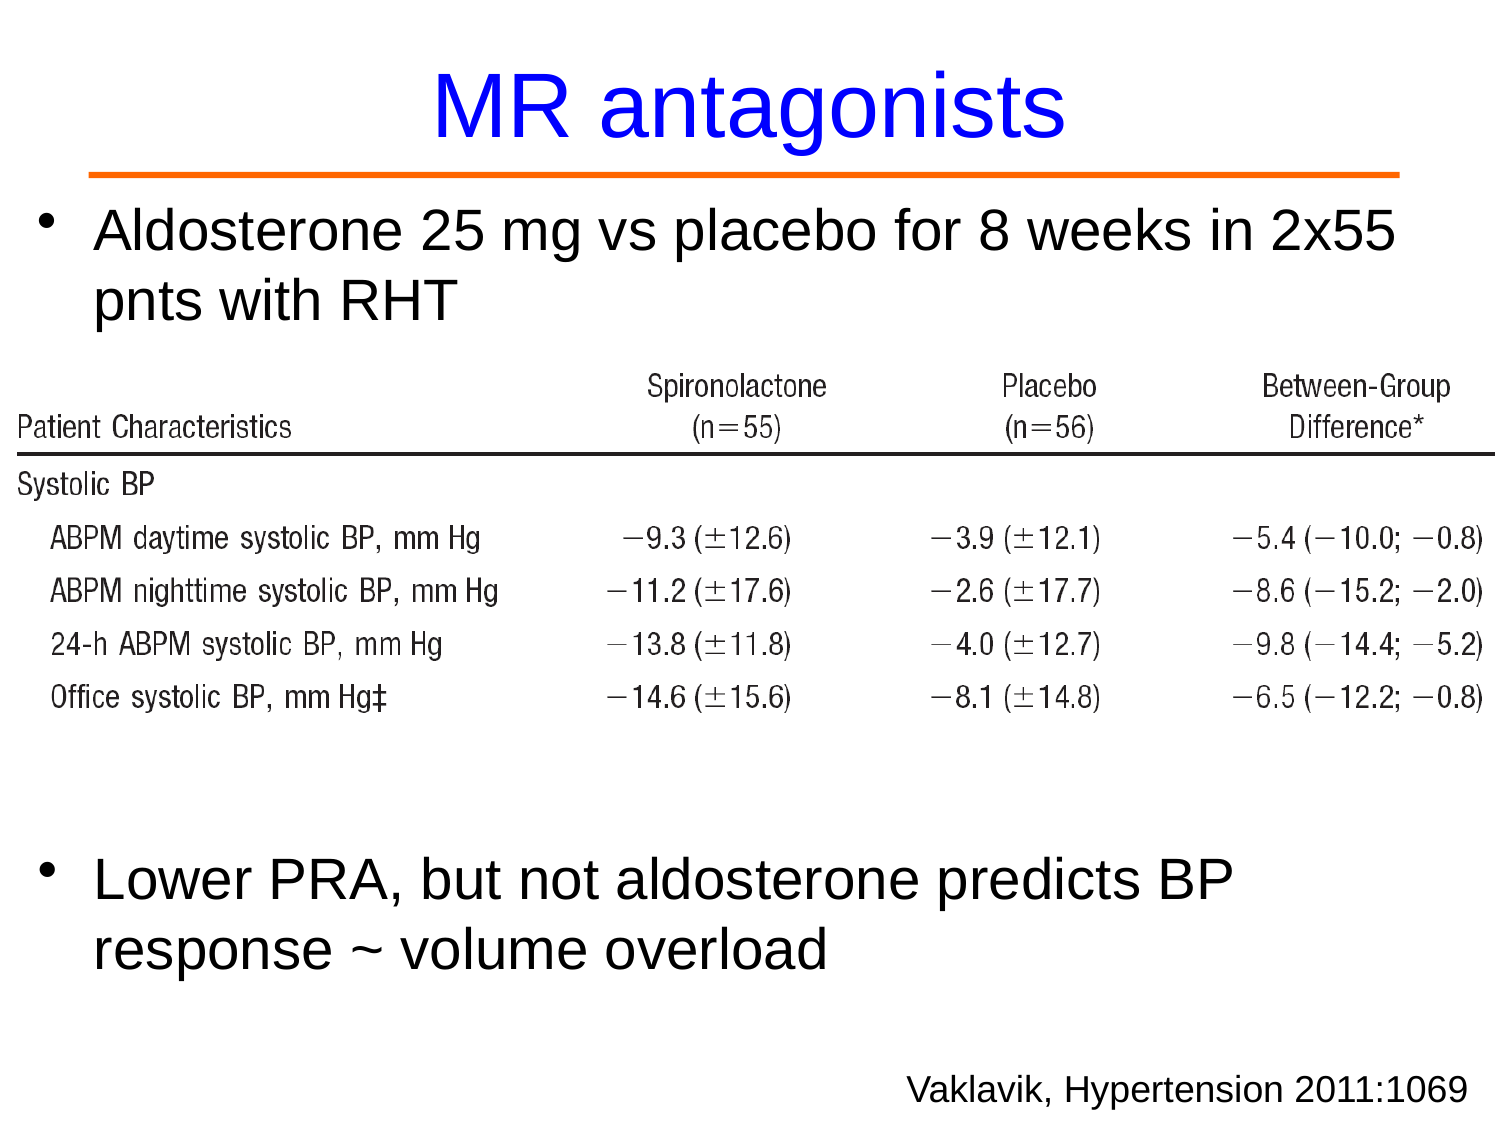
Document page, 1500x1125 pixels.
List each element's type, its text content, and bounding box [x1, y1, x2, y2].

list Aldosterone 25 mg vs placebo for 8 weeks in 2x55 pnts with RHT [21, 184, 1500, 928]
text_box Lower PRA, but not aldosterone predicts BP response ~ volume overload [22, 834, 1500, 1125]
text_box MR antagonists [74, 7, 1425, 195]
picture [11, 361, 1495, 729]
